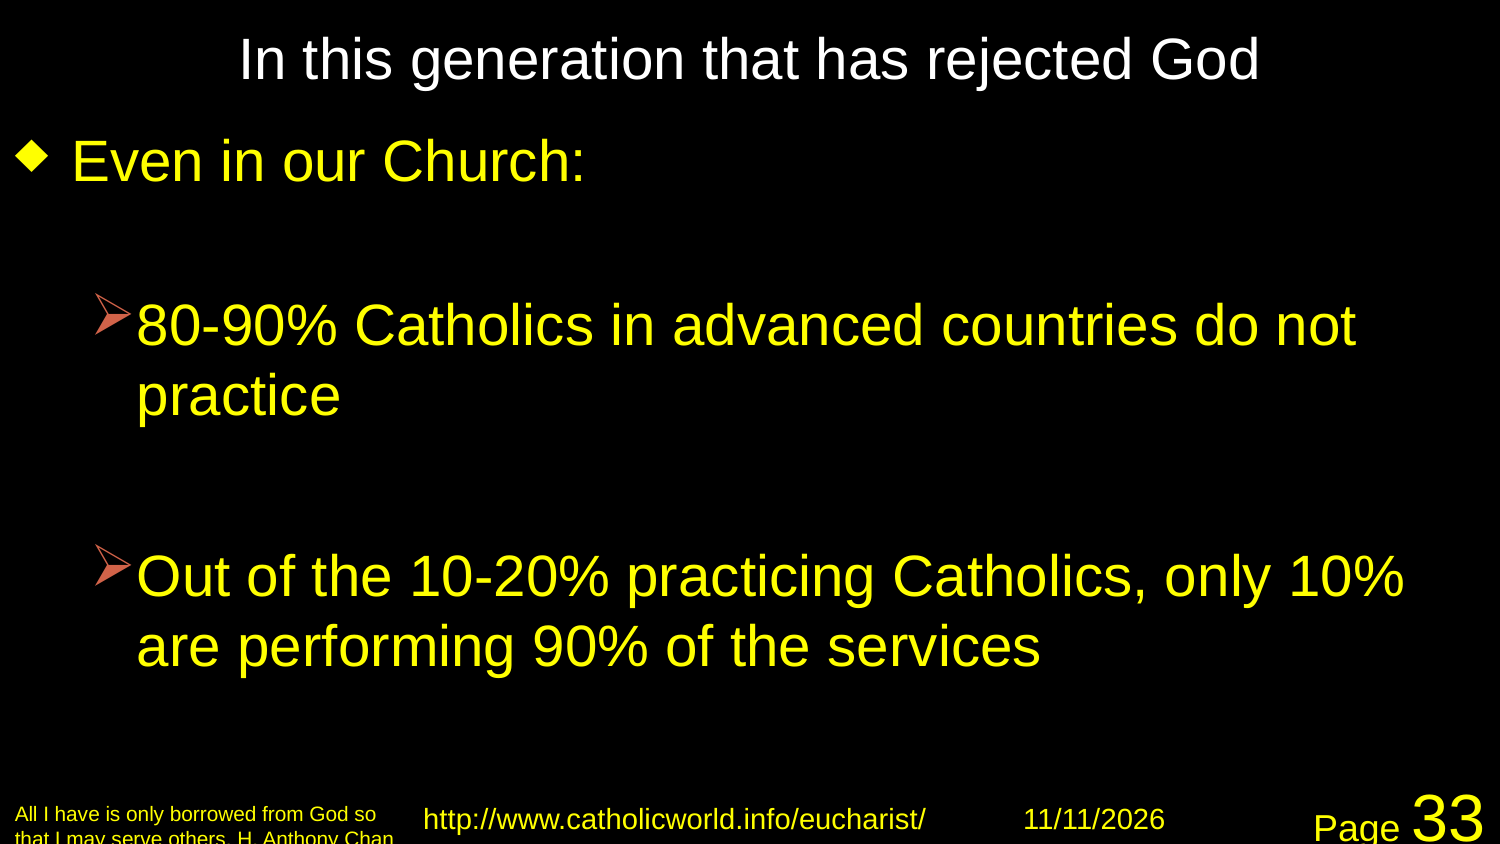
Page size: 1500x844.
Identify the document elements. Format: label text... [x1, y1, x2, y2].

title In this generation that has rejected God [0, 0, 1500, 113]
list Even in our Church: 80-90% Catholics in advanced countries do not practice Out of the 10-20% practicing Catholics, only 10% are performing 90% of the services [0, 115, 1500, 794]
